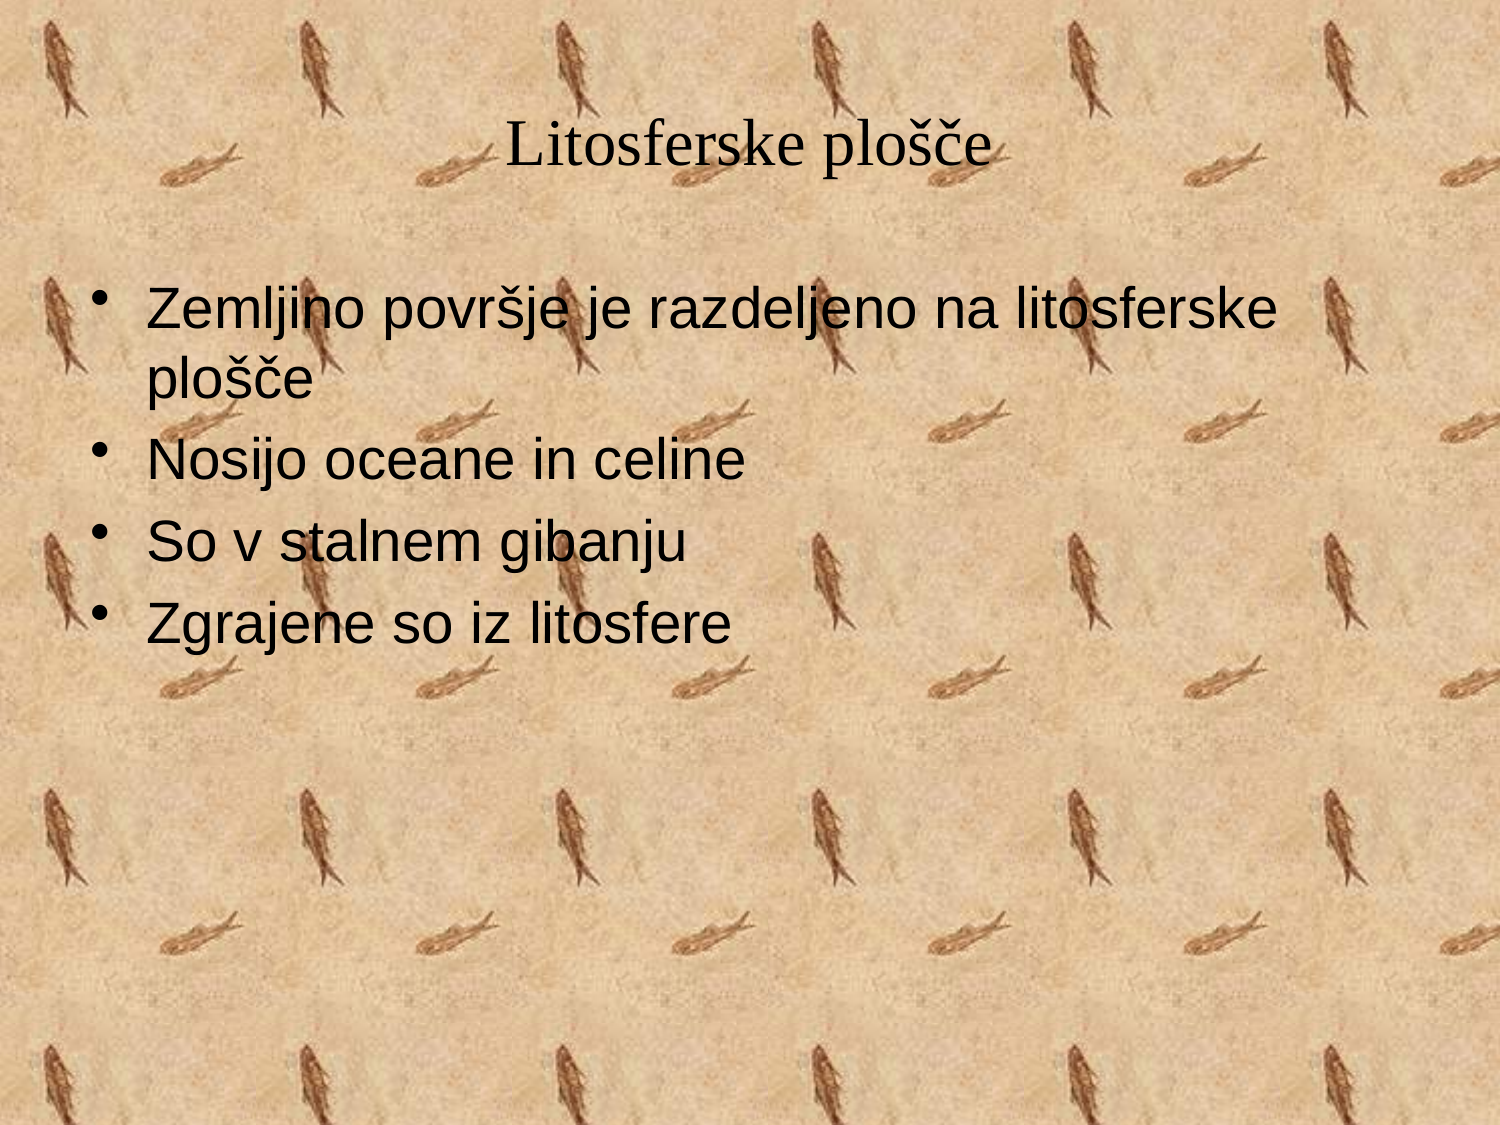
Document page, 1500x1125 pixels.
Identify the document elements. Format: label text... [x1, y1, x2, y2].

list Zemljino površje je razdeljeno na litosferske plošče Nosijo oceane in celine So v stalnem gibanju Zgrajene so iz litosfere [75, 262, 1425, 1005]
title Litosferske plošče [75, 45, 1425, 233]
picture [0, 0, 1500, 1125]
